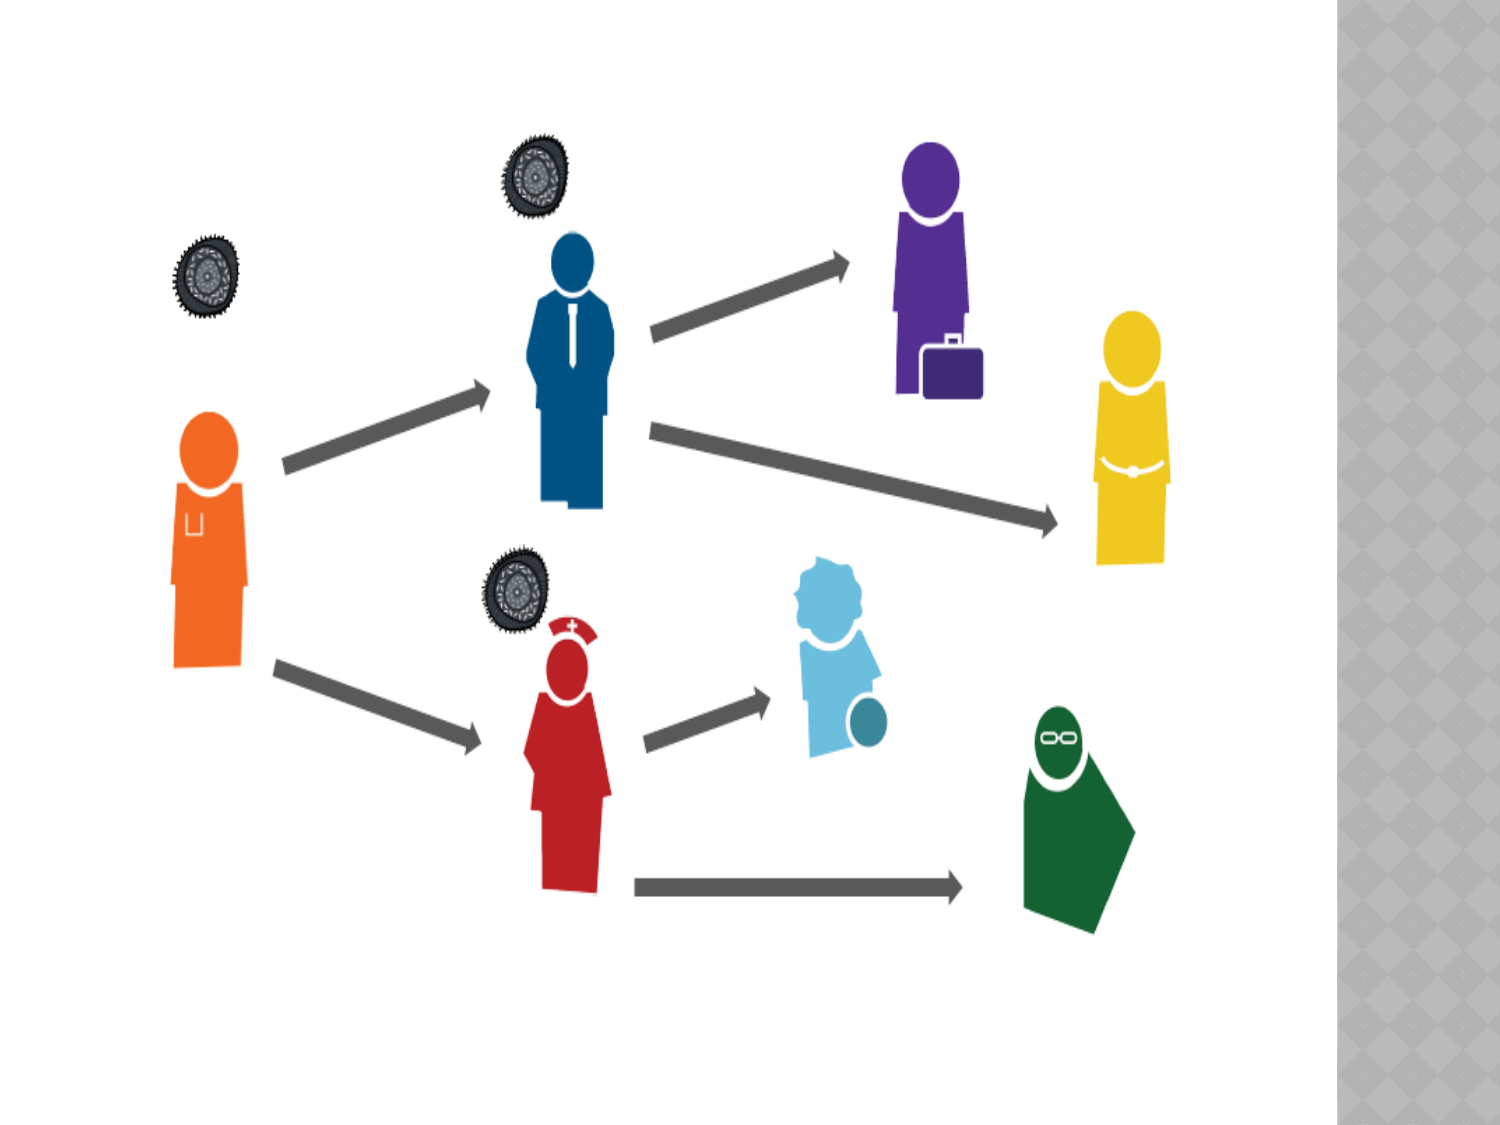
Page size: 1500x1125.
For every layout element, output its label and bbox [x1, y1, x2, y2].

list [12, 116, 1313, 953]
